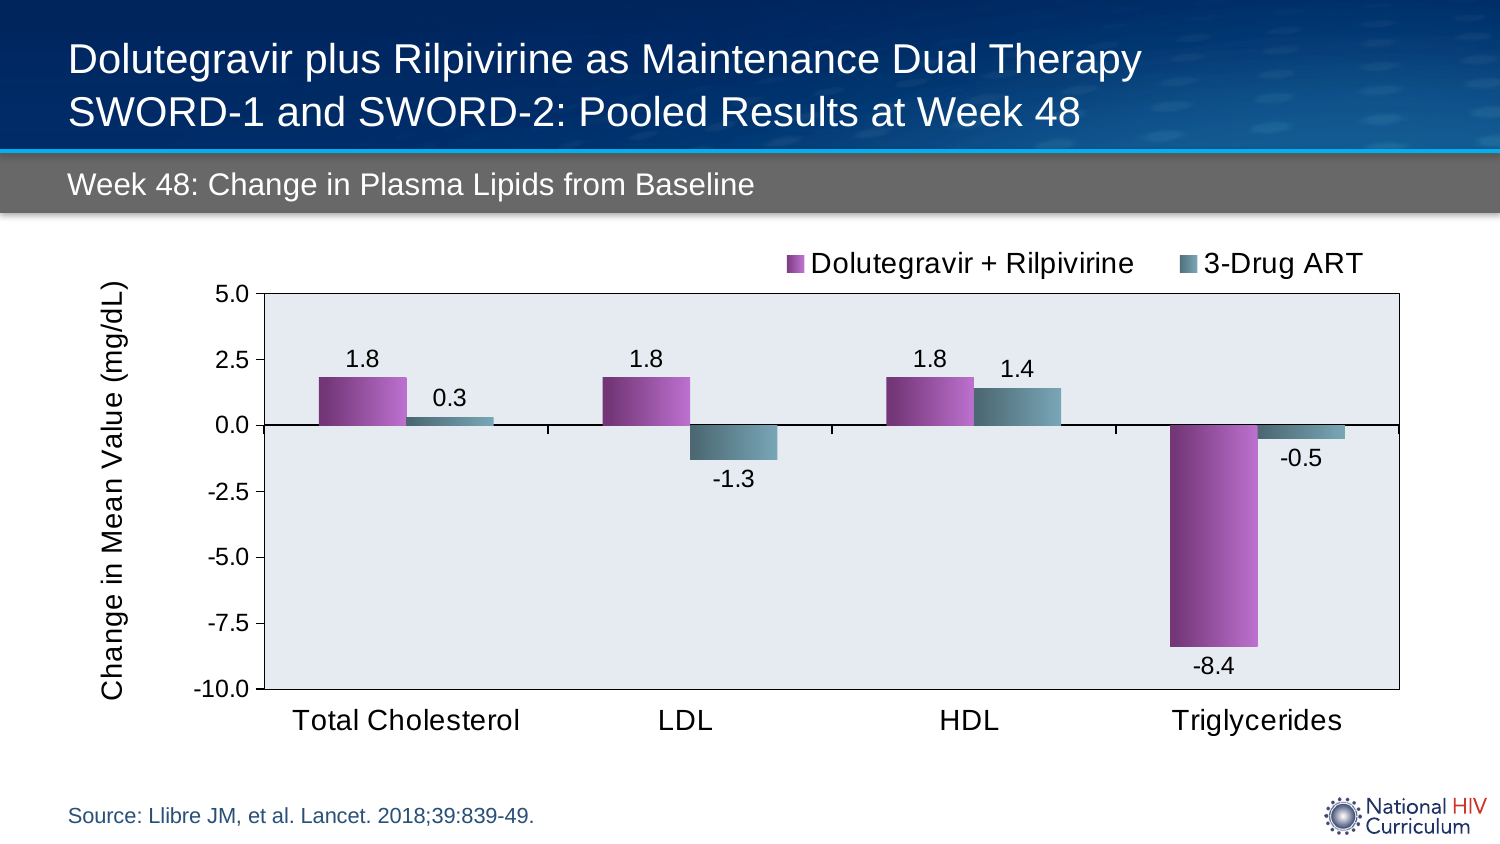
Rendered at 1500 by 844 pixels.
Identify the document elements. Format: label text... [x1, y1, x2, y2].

list Week 48: Change in Plasma Lipids from Baseline [52, 154, 1448, 211]
title Dolutegravir plus Rilpivirine as Maintenance Dual Therapy SWORD-1 and SWORD-2: Pooled Results at Week 48 [53, 14, 1447, 149]
picture [0, 0, 1500, 148]
list Source: Llibre JM, et al. Lancet. 2018;39:839-49. [53, 795, 1261, 835]
picture [1324, 797, 1362, 835]
chart [77, 232, 1429, 773]
